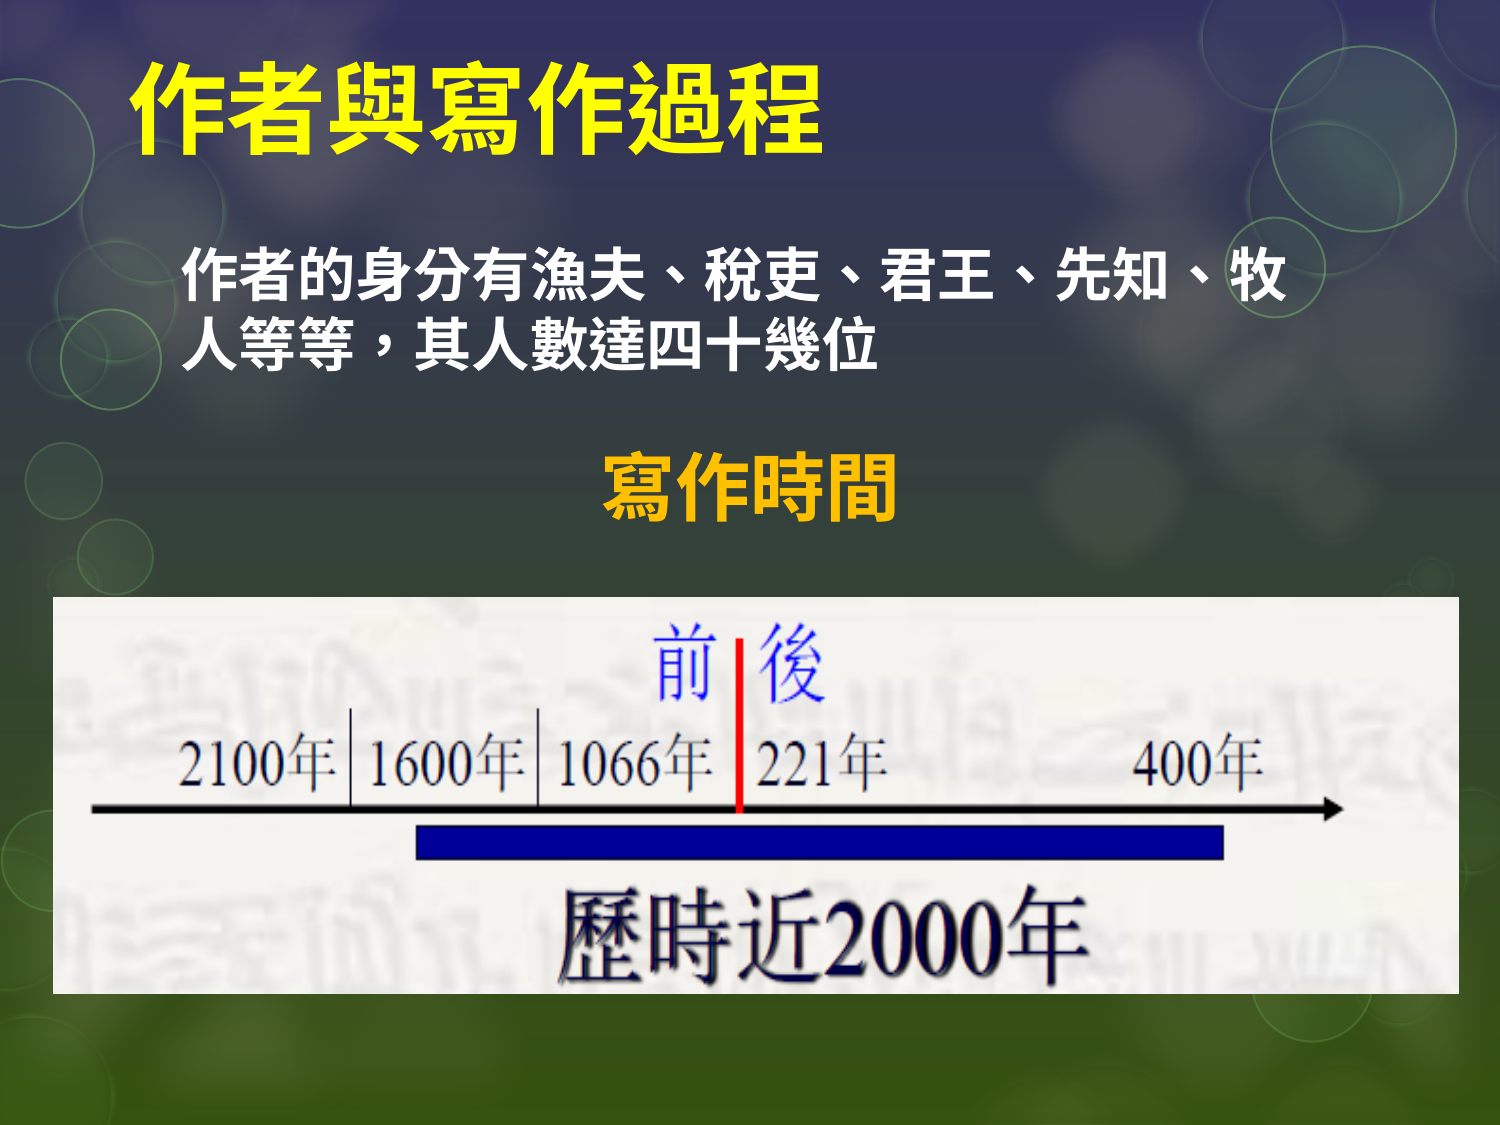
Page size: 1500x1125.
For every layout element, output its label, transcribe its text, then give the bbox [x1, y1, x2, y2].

text_box 寫作時間 [324, 432, 1176, 538]
list 作者的身分有漁夫、稅吏、君王、先知、牧人等等，其人數達四十幾位 [165, 130, 1335, 595]
picture [52, 597, 1460, 994]
title 作者與寫作過程 [112, 30, 1281, 183]
